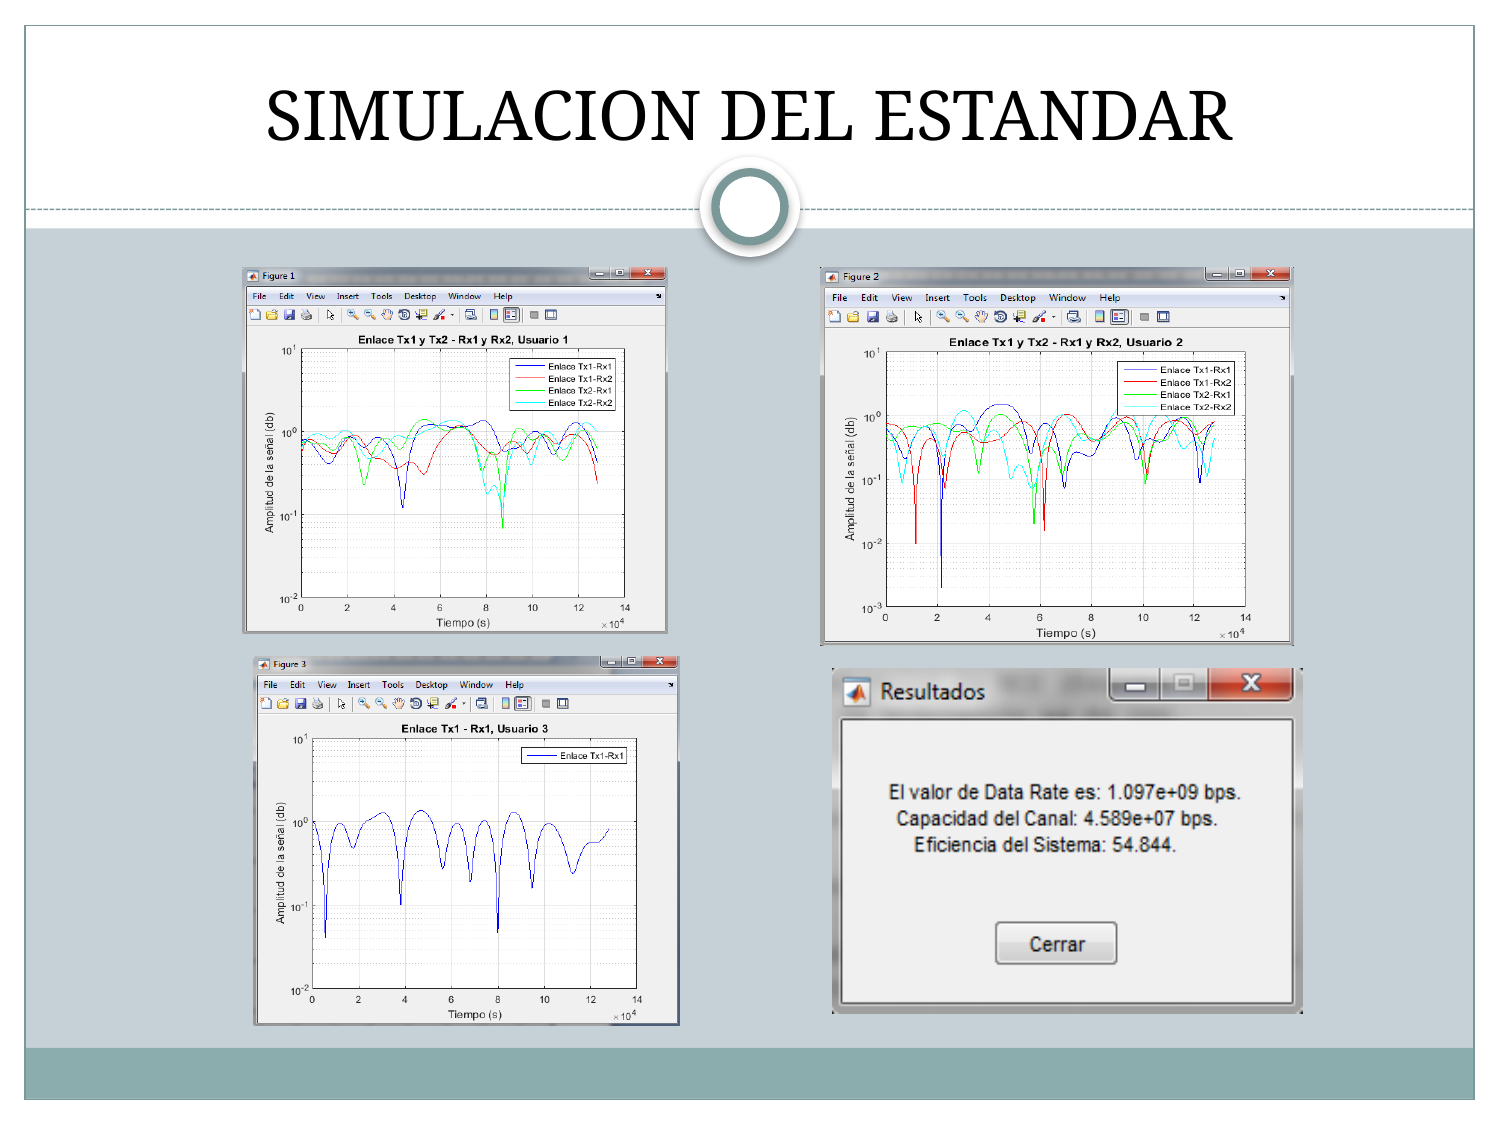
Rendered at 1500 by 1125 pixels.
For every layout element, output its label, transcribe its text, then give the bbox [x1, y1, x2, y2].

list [241, 266, 668, 634]
title SIMULACION DEL ESTANDAR [49, 37, 1450, 162]
picture [832, 668, 1303, 1014]
picture [253, 656, 680, 1026]
picture [820, 266, 1294, 646]
